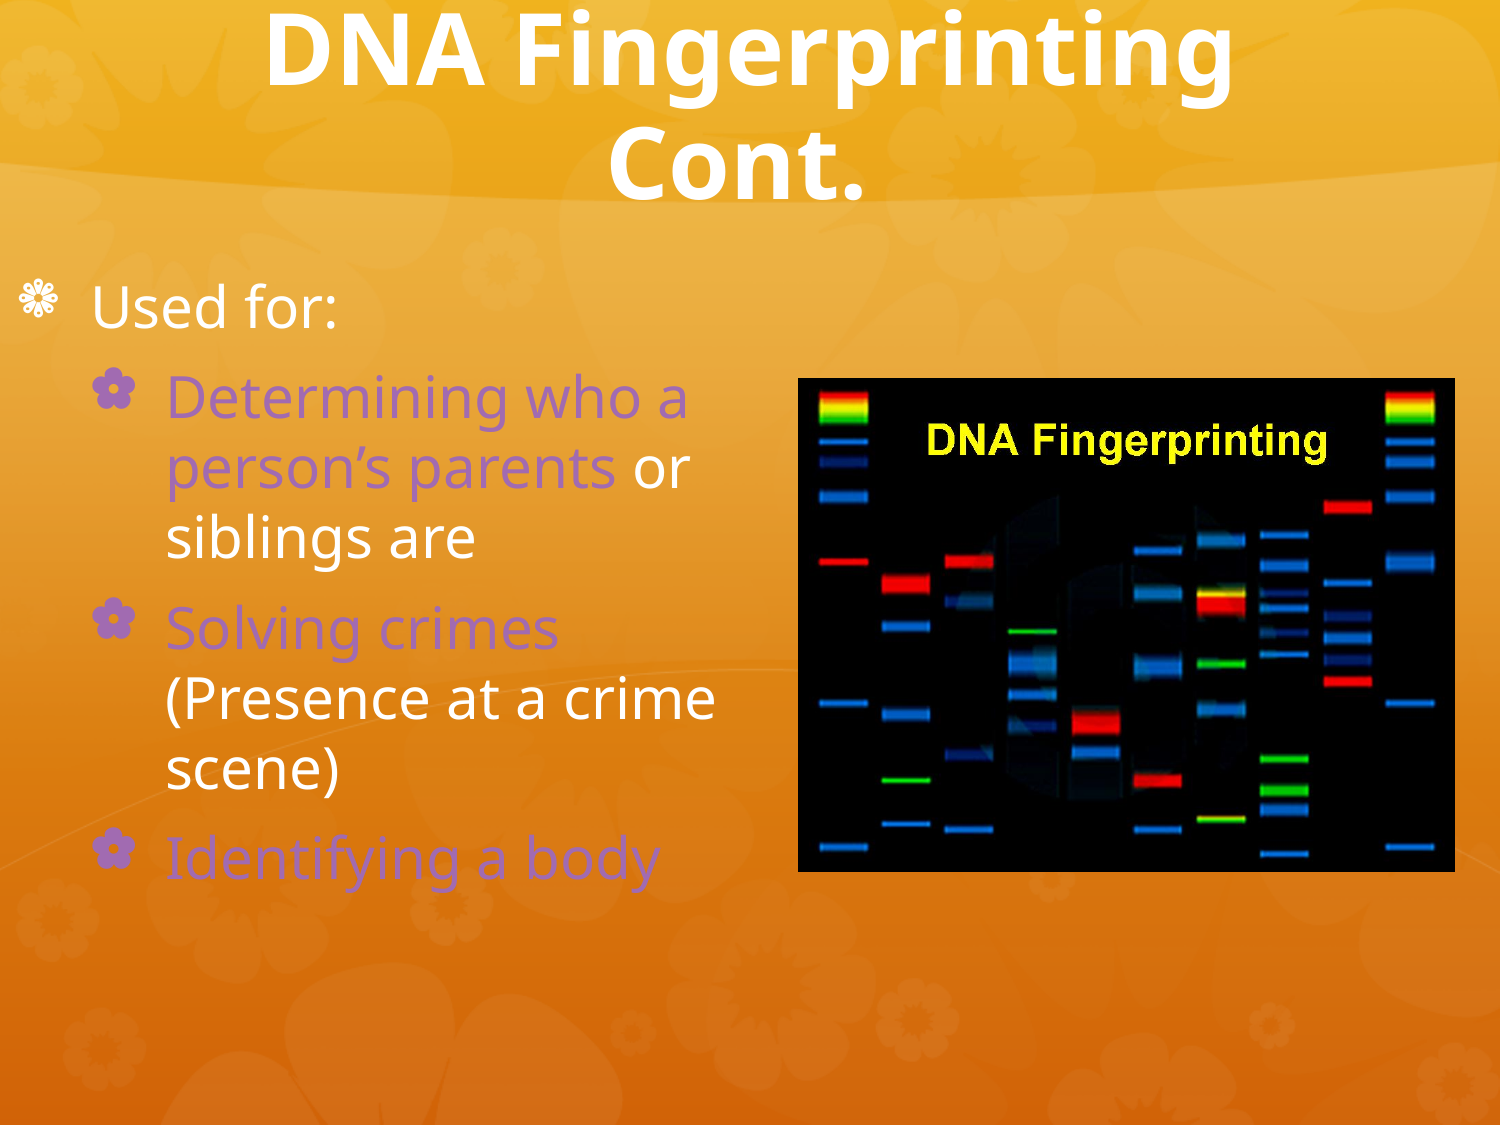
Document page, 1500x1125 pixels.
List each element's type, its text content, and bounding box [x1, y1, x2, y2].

list Used for: Determining who a person’s parents or siblings are Solving crimes (Presence at a crime scene) Identifying a body [0, 262, 842, 967]
title DNA Fingerprinting Cont. [127, 14, 1372, 203]
picture [0, 0, 1500, 1125]
